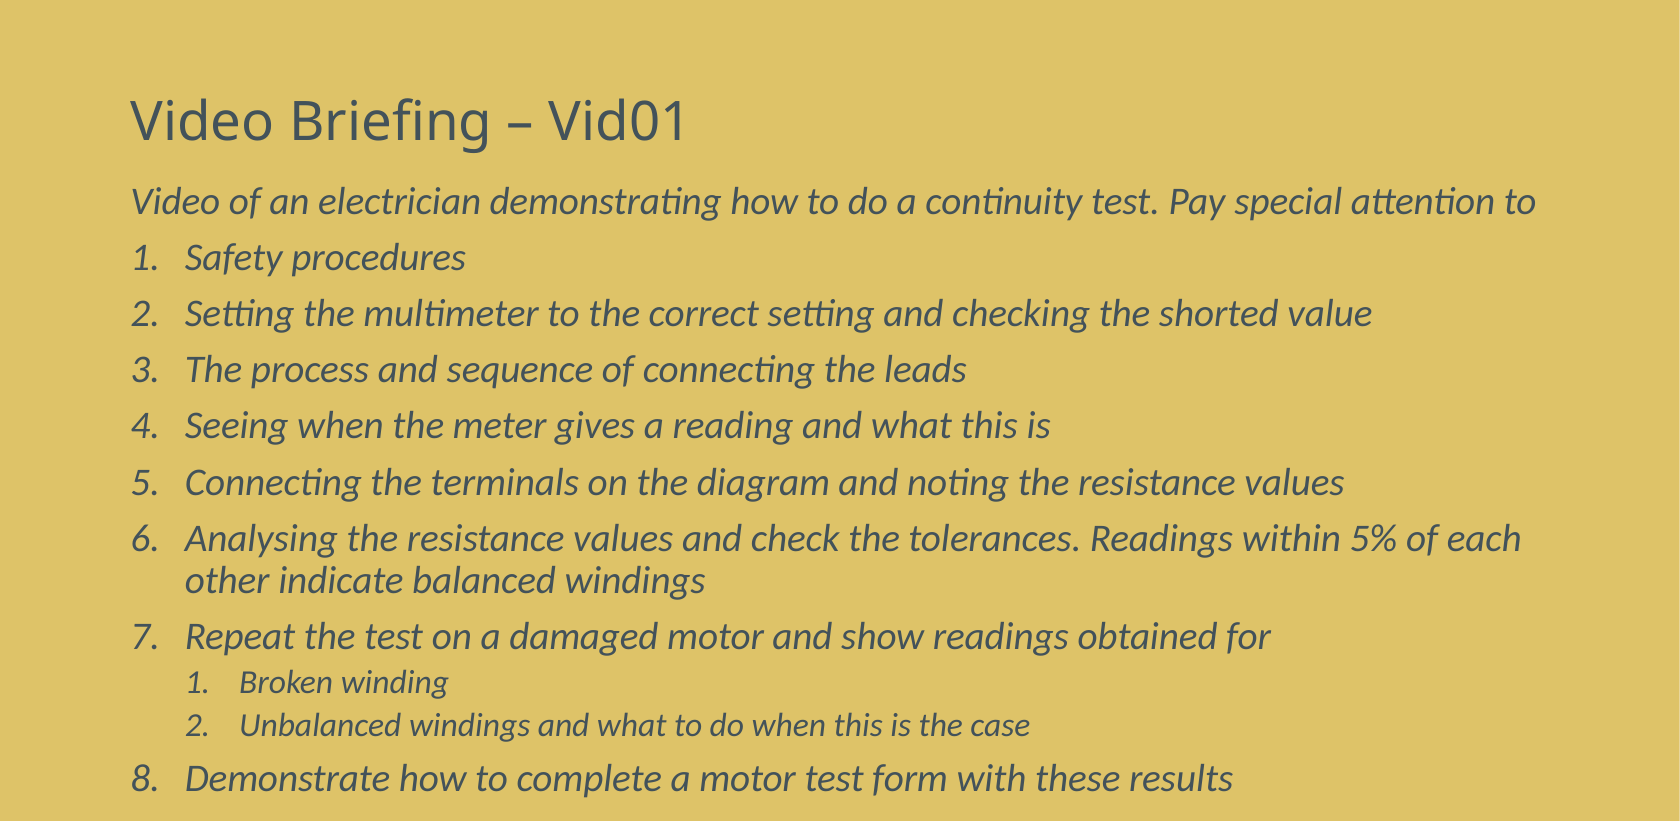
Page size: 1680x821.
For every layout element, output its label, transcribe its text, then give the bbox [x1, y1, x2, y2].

title Video Briefing – Vid01 [115, 43, 1565, 172]
list Video of an electrician demonstrating how to do a continuity test. Pay special attention to Safety procedures Setting the multimeter to the correct setting and checking the shorted value The process and sequence of connecting the leads Seeing when the meter gives a reading and what this is Connecting the terminals on the diagram and noting the resistance values Analysing the resistance values and check the tolerances. Readings within 5% of each other indicate balanced windings Repeat the test on a damaged motor and show readings obtained for Broken winding Unbalanced windings and what to do when this is the case Demonstrate how to complete a motor test form with these results [115, 172, 1565, 821]
